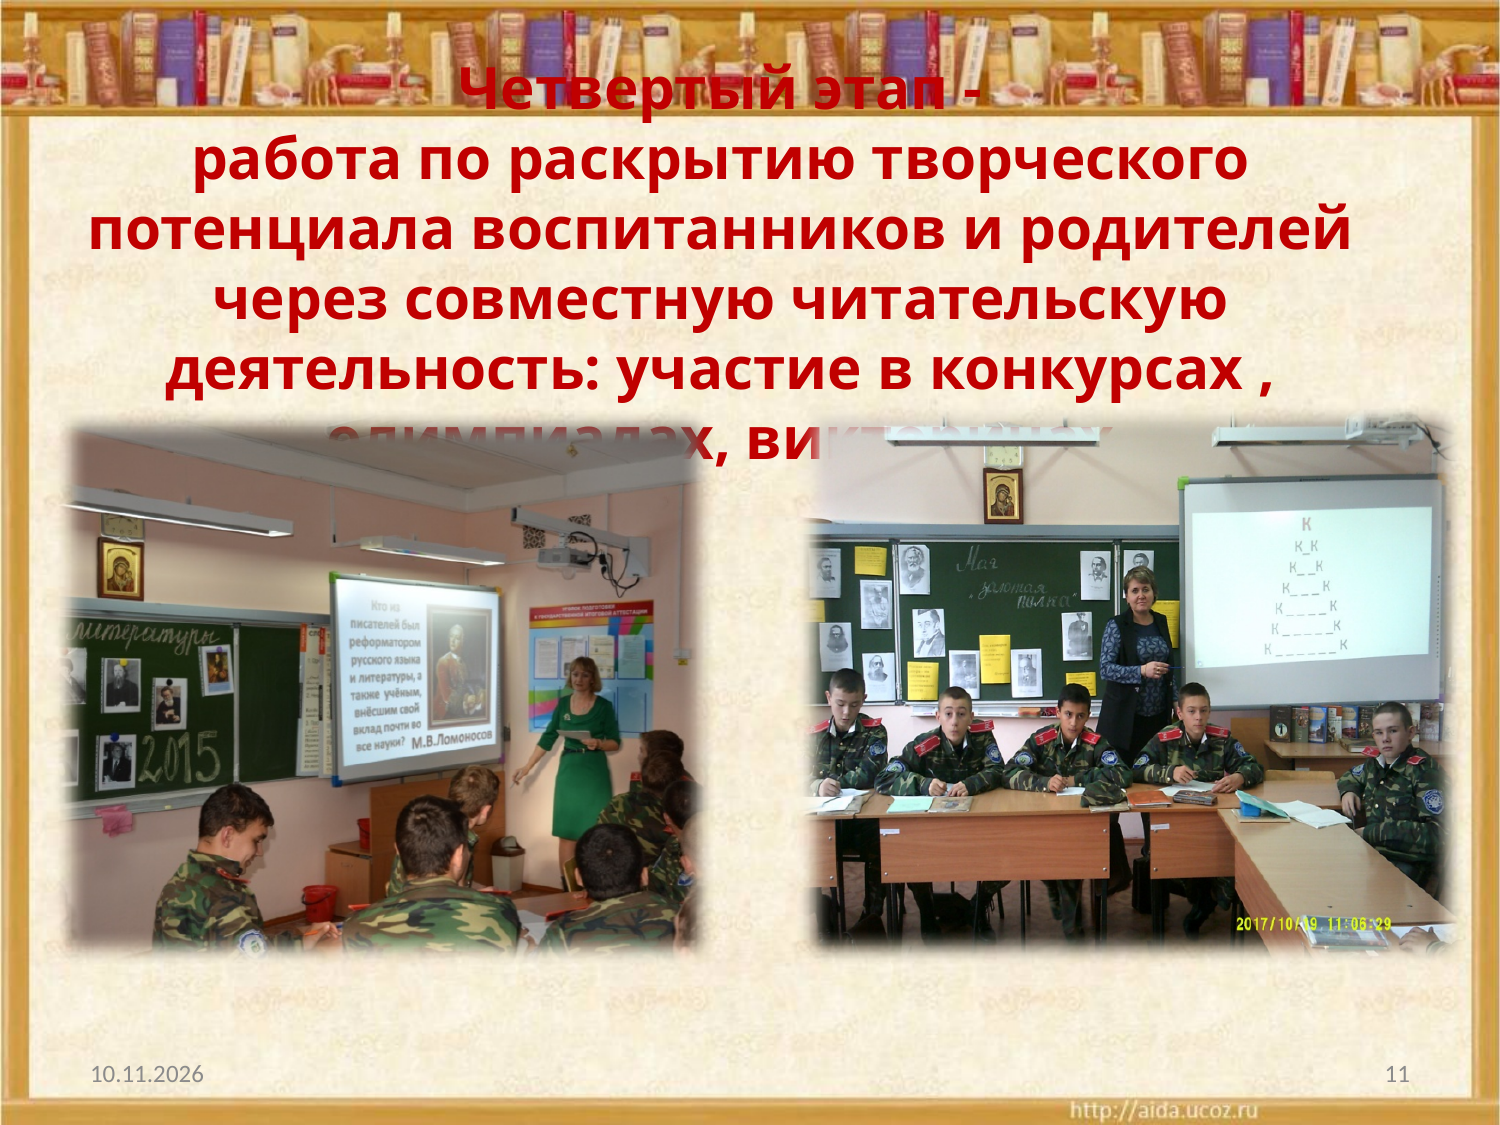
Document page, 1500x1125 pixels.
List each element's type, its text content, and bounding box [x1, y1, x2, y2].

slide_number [75, 1042, 425, 1103]
slide_number 11 [1074, 1042, 1425, 1103]
title Четвертый этап - работа по раскрытию творческого потенциала воспитанников и родителей через совместную читательскую деятельность: участие в конкурсах , олимпиадах, викторинах [0, 107, 1442, 415]
picture [0, 0, 1500, 1125]
